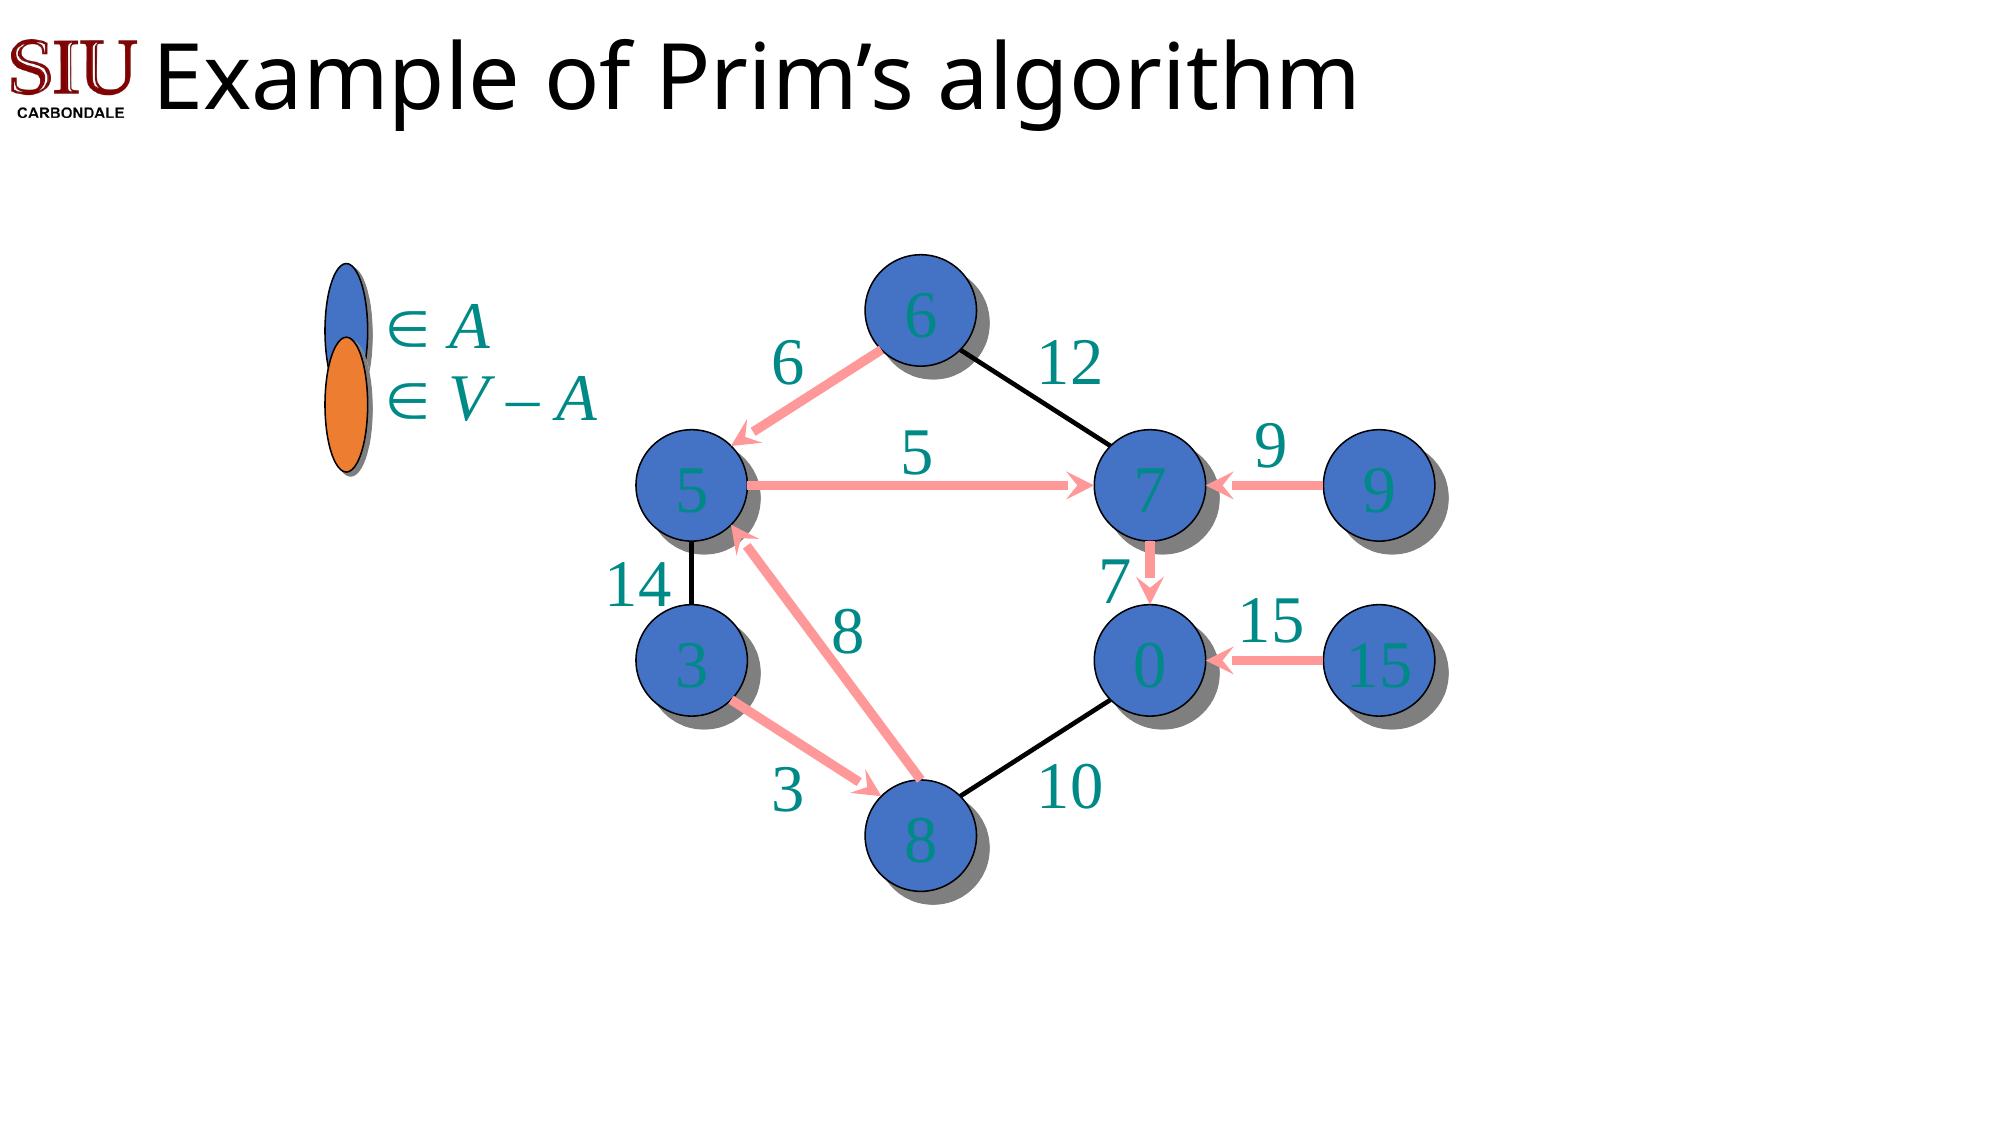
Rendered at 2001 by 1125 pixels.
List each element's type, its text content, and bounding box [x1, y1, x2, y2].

text_box 5 [885, 400, 949, 481]
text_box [324, 263, 613, 473]
text_box 6 [756, 310, 820, 349]
text_box 8 [865, 780, 977, 892]
text_box 5 [635, 429, 748, 542]
text_box 5 [885, 490, 949, 495]
text_box 3 [635, 604, 730, 717]
text_box 7 [1083, 529, 1147, 624]
text_box 10 [1021, 734, 1119, 829]
text_box 12 [1021, 310, 1119, 406]
text_box 7 [1094, 429, 1206, 541]
text_box 9 [1239, 393, 1303, 481]
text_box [960, 699, 1111, 797]
text_box 6 [865, 254, 977, 367]
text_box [730, 349, 882, 447]
text_box 9 [1323, 429, 1435, 542]
text_box 15 [1222, 568, 1320, 660]
text_box 0 [1094, 604, 1206, 717]
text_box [730, 780, 882, 797]
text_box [730, 524, 921, 780]
text_box 3 [756, 797, 820, 833]
picture [11, 39, 137, 118]
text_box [960, 349, 1111, 447]
text_box 15 [1323, 604, 1435, 717]
title Example of Prim’s algorithm [137, 21, 1863, 138]
text_box 14 [589, 531, 687, 627]
